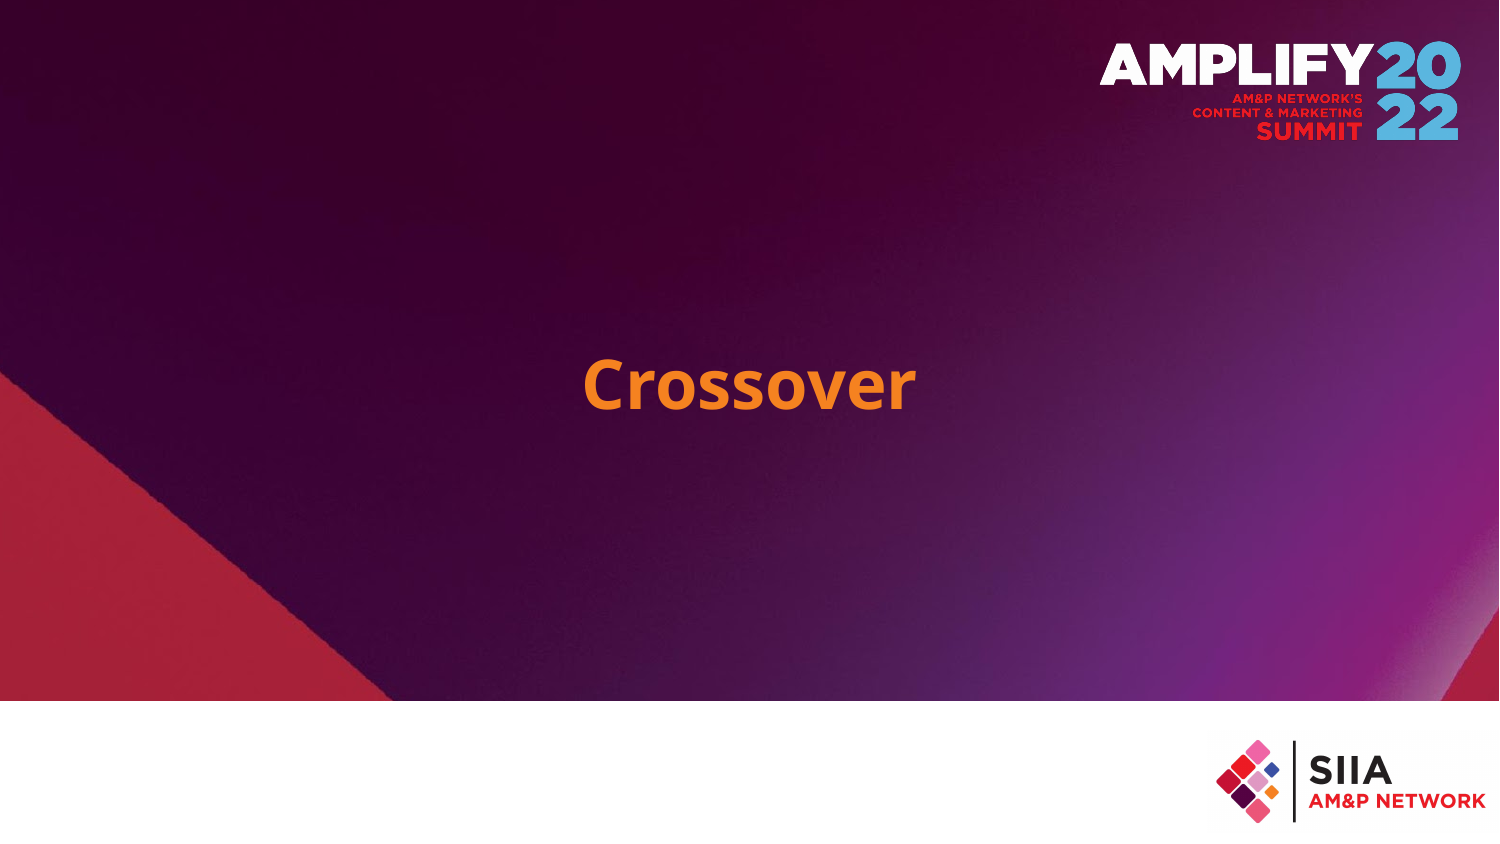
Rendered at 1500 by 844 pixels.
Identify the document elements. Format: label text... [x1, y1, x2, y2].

title Crossover [216, 290, 1284, 484]
picture [0, 0, 1499, 701]
picture [1207, 730, 1499, 833]
